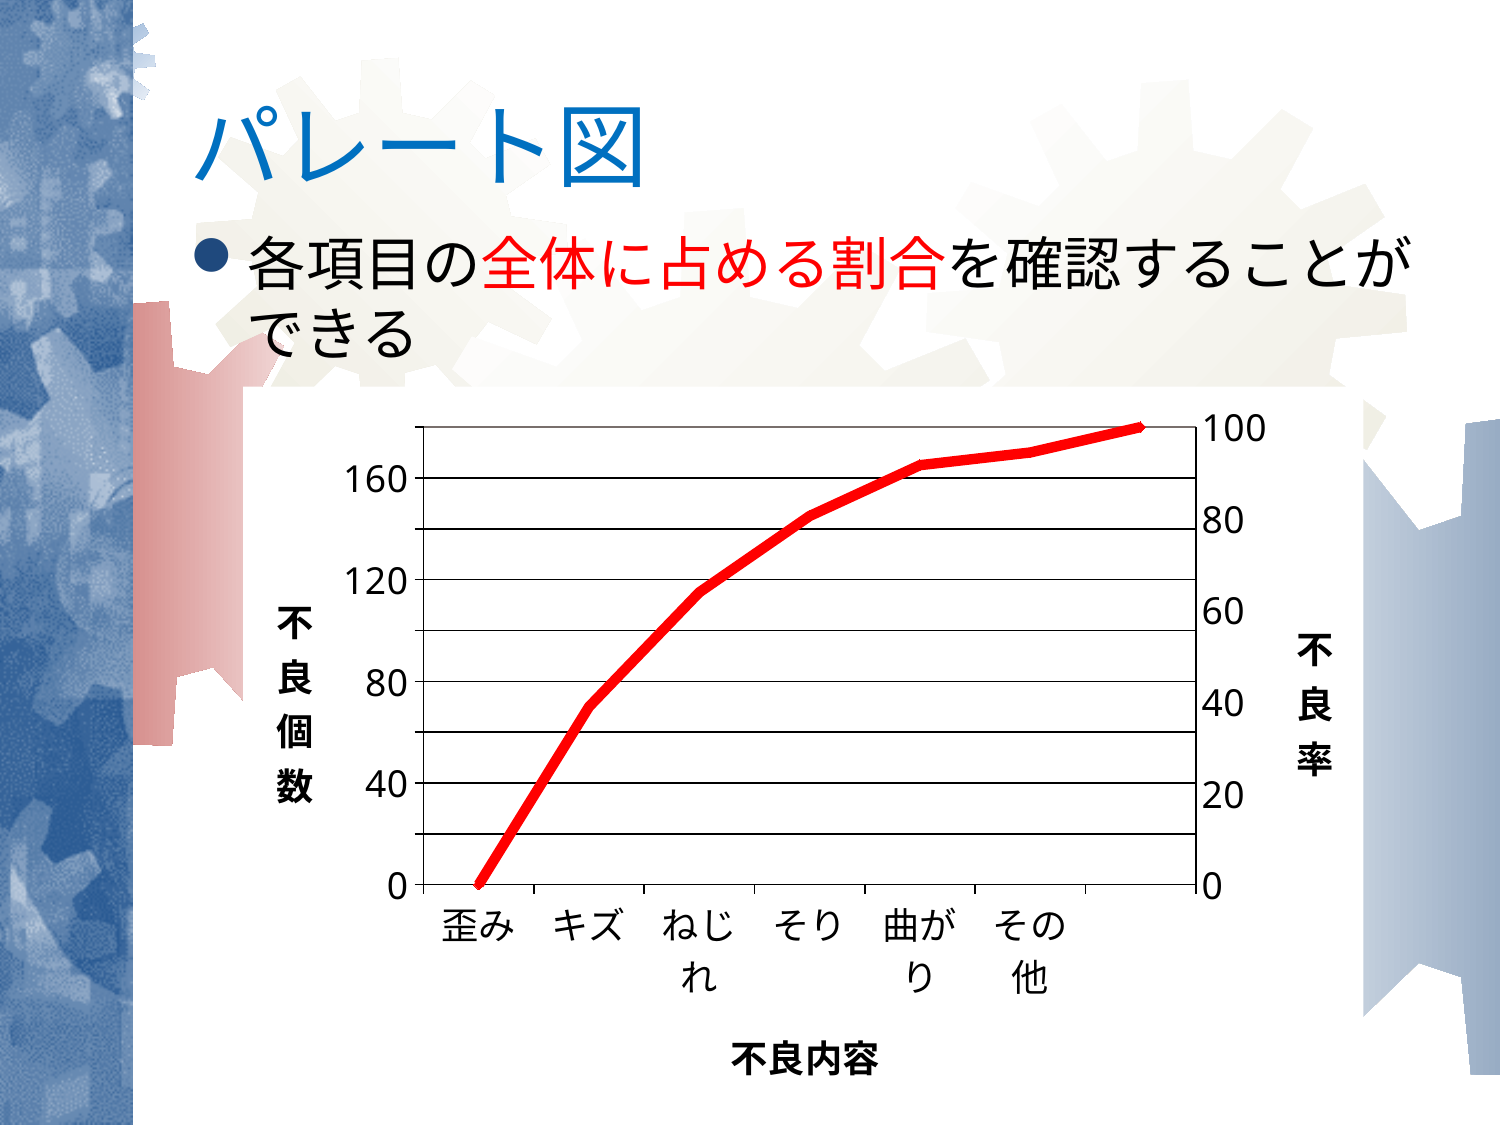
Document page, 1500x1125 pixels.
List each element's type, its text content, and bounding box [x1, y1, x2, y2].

chart [242, 386, 1364, 1120]
title パレート図 [174, 49, 1451, 238]
text_box 各項目の全体に占める割合を確認することができる [174, 220, 1450, 1040]
